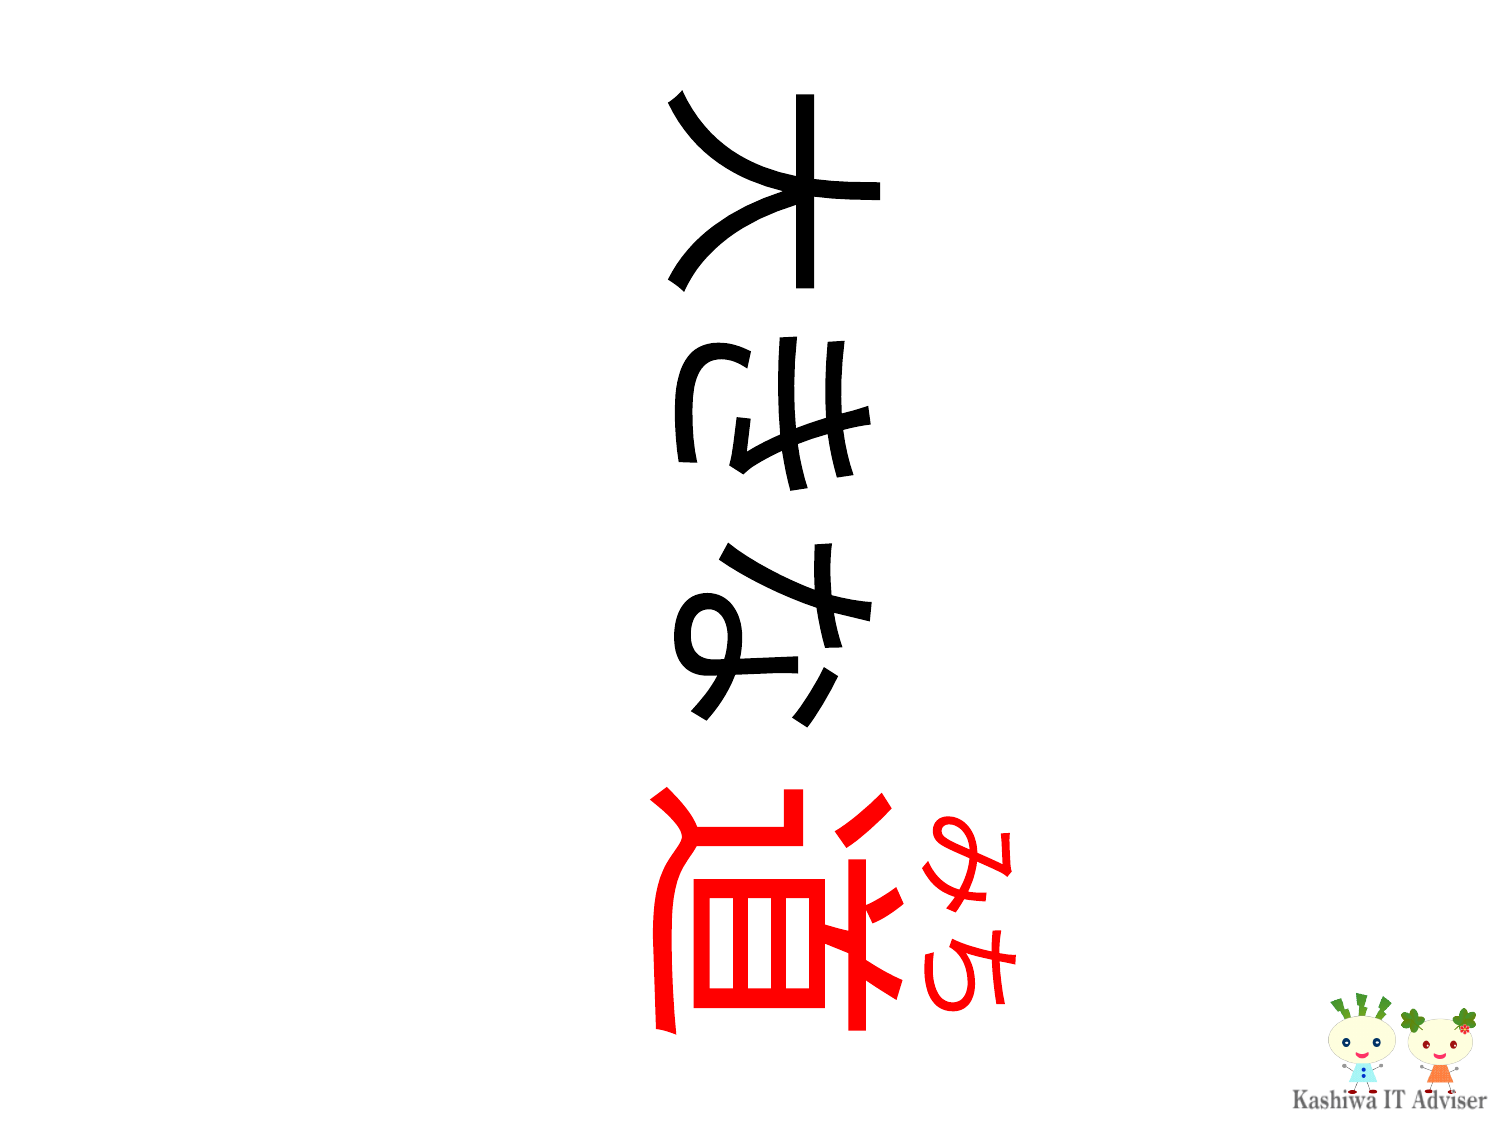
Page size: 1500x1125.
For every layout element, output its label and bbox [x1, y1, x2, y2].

picture [1292, 992, 1488, 1110]
